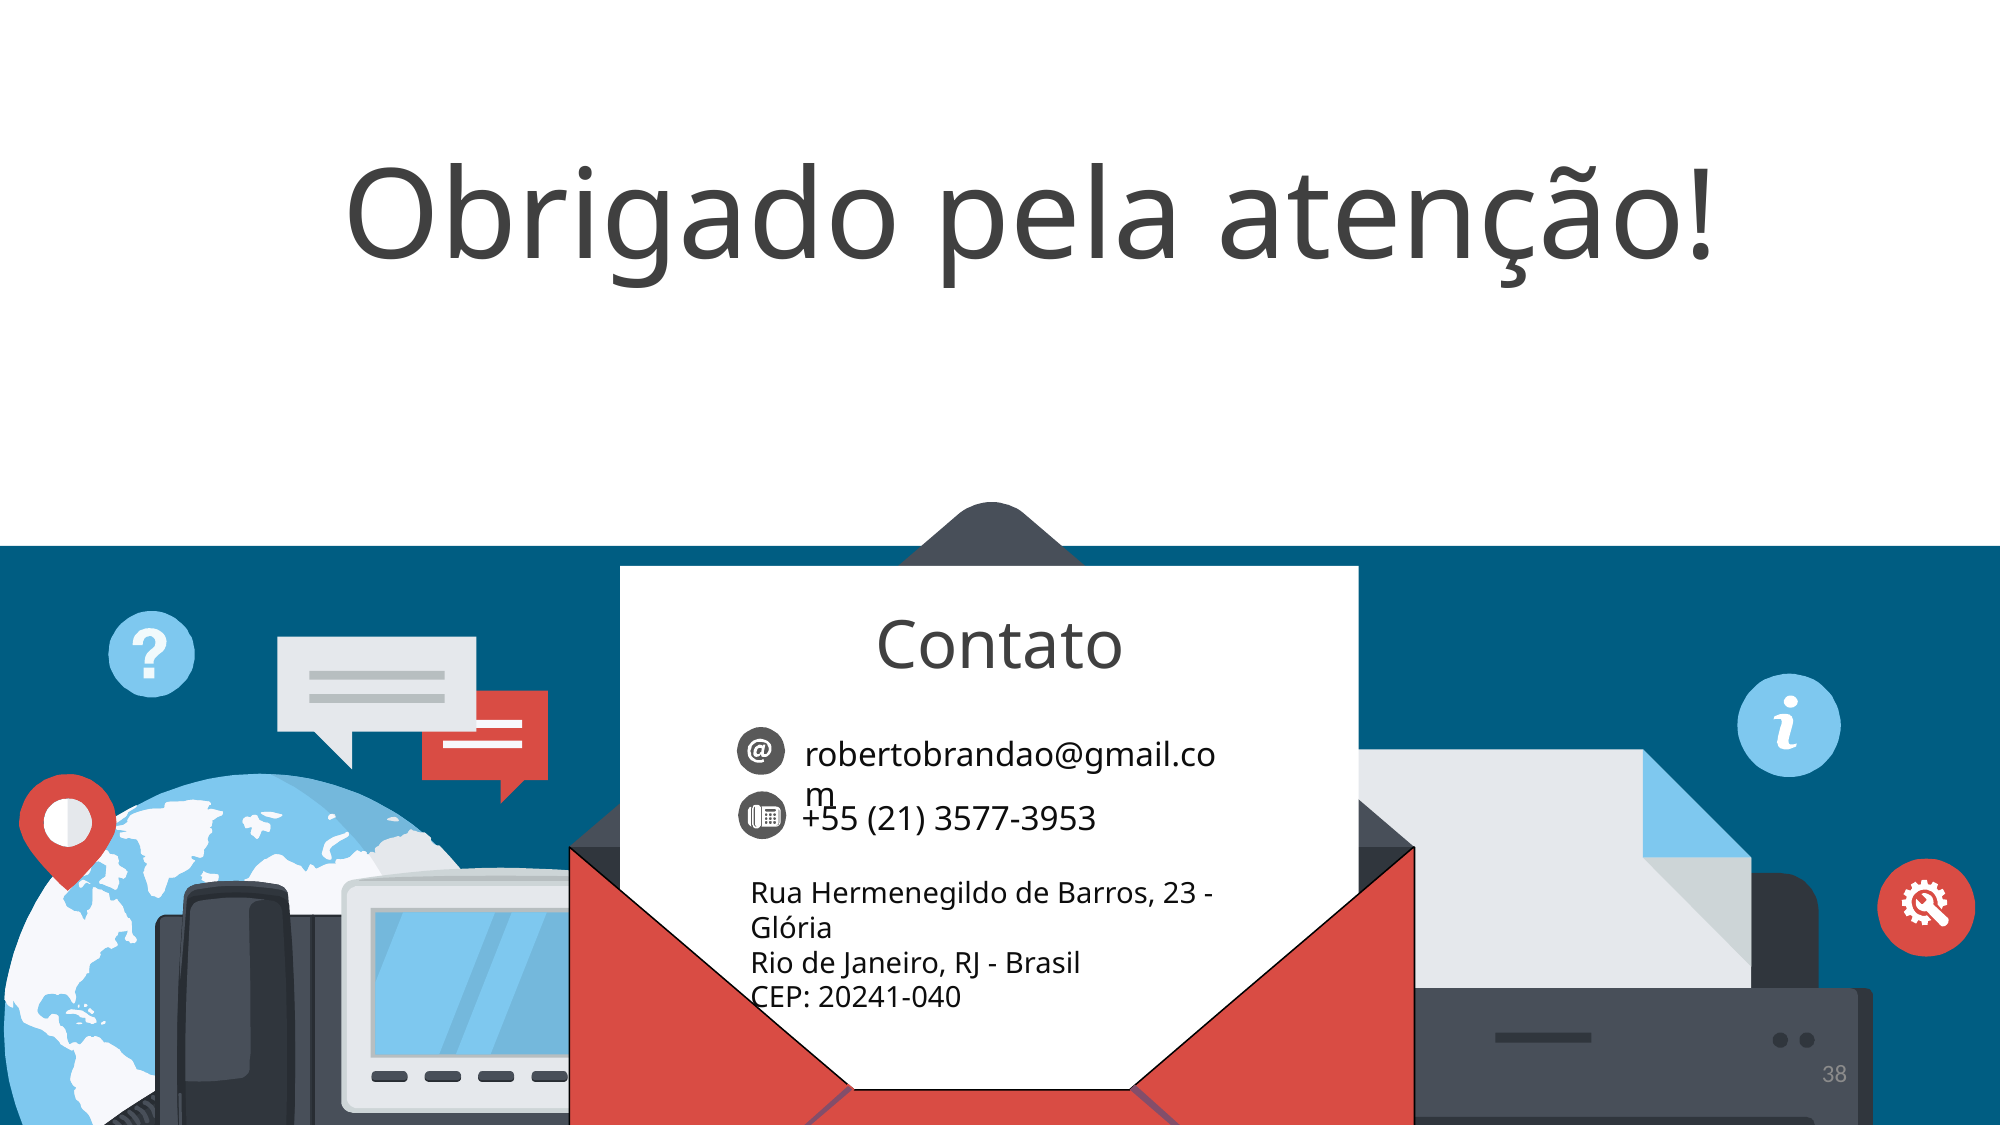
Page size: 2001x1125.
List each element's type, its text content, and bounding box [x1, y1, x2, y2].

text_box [736, 725, 1245, 846]
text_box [562, 502, 1415, 1125]
text_box Obrigado pela atenção! [328, 125, 1735, 291]
text_box [0, 545, 562, 611]
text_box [1415, 673, 1976, 1125]
text_box [1415, 545, 2000, 1125]
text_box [0, 611, 562, 1125]
